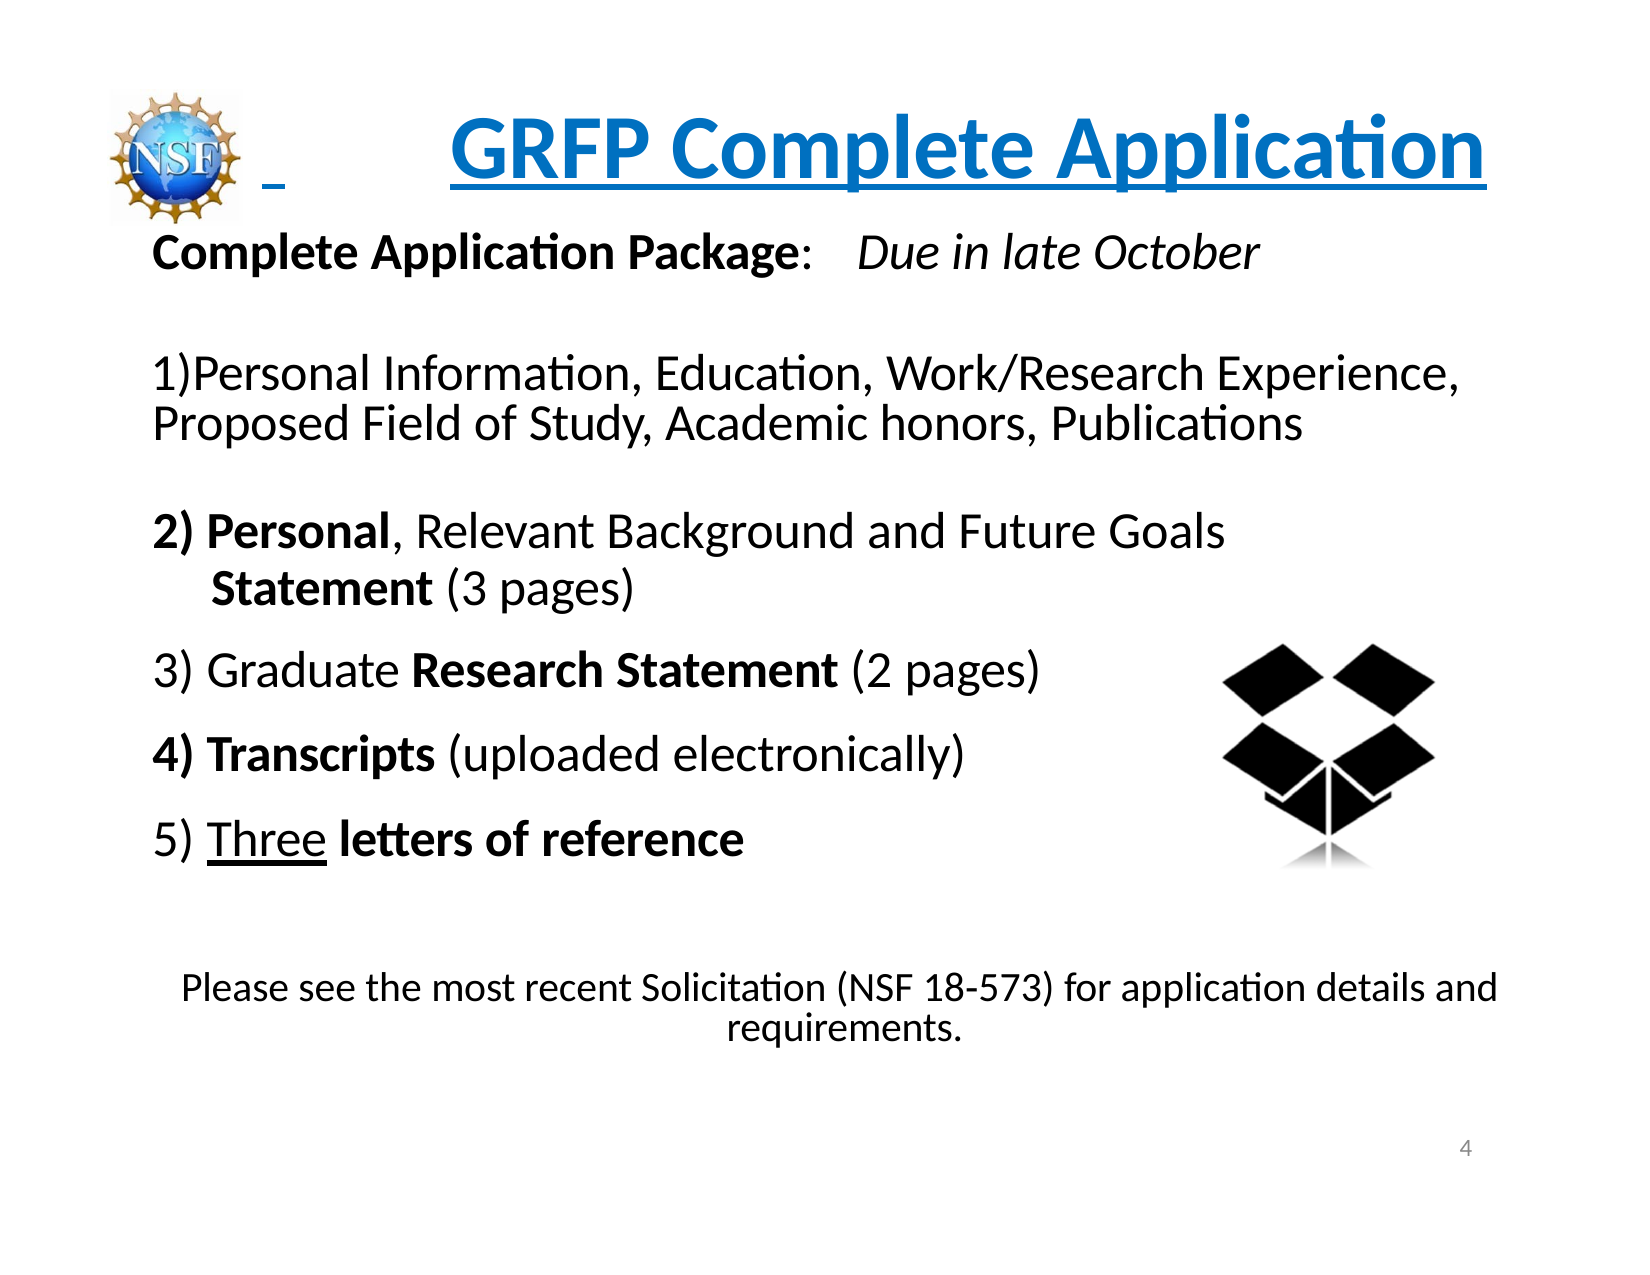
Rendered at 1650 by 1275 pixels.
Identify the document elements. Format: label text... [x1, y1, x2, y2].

text_box [1221, 642, 1436, 870]
text_box Complete Application Package: Due in late October Personal Information, Education, Work/Research Experience, Proposed Field of Study, Academic honors, Publications Personal, Relevant Background and Future Goals Statement (3 pages) Graduate Research Statement (2 pages) Transcripts (uploaded electronically) Three letters of reference Please see the most recent Solicitation (NSF 18‐573) for application details and requirements. [150, 215, 1514, 1050]
title GRFP Complete Application [152, 84, 1498, 307]
slide_number 4 [1455, 1135, 1490, 1275]
text_box [107, 89, 152, 226]
